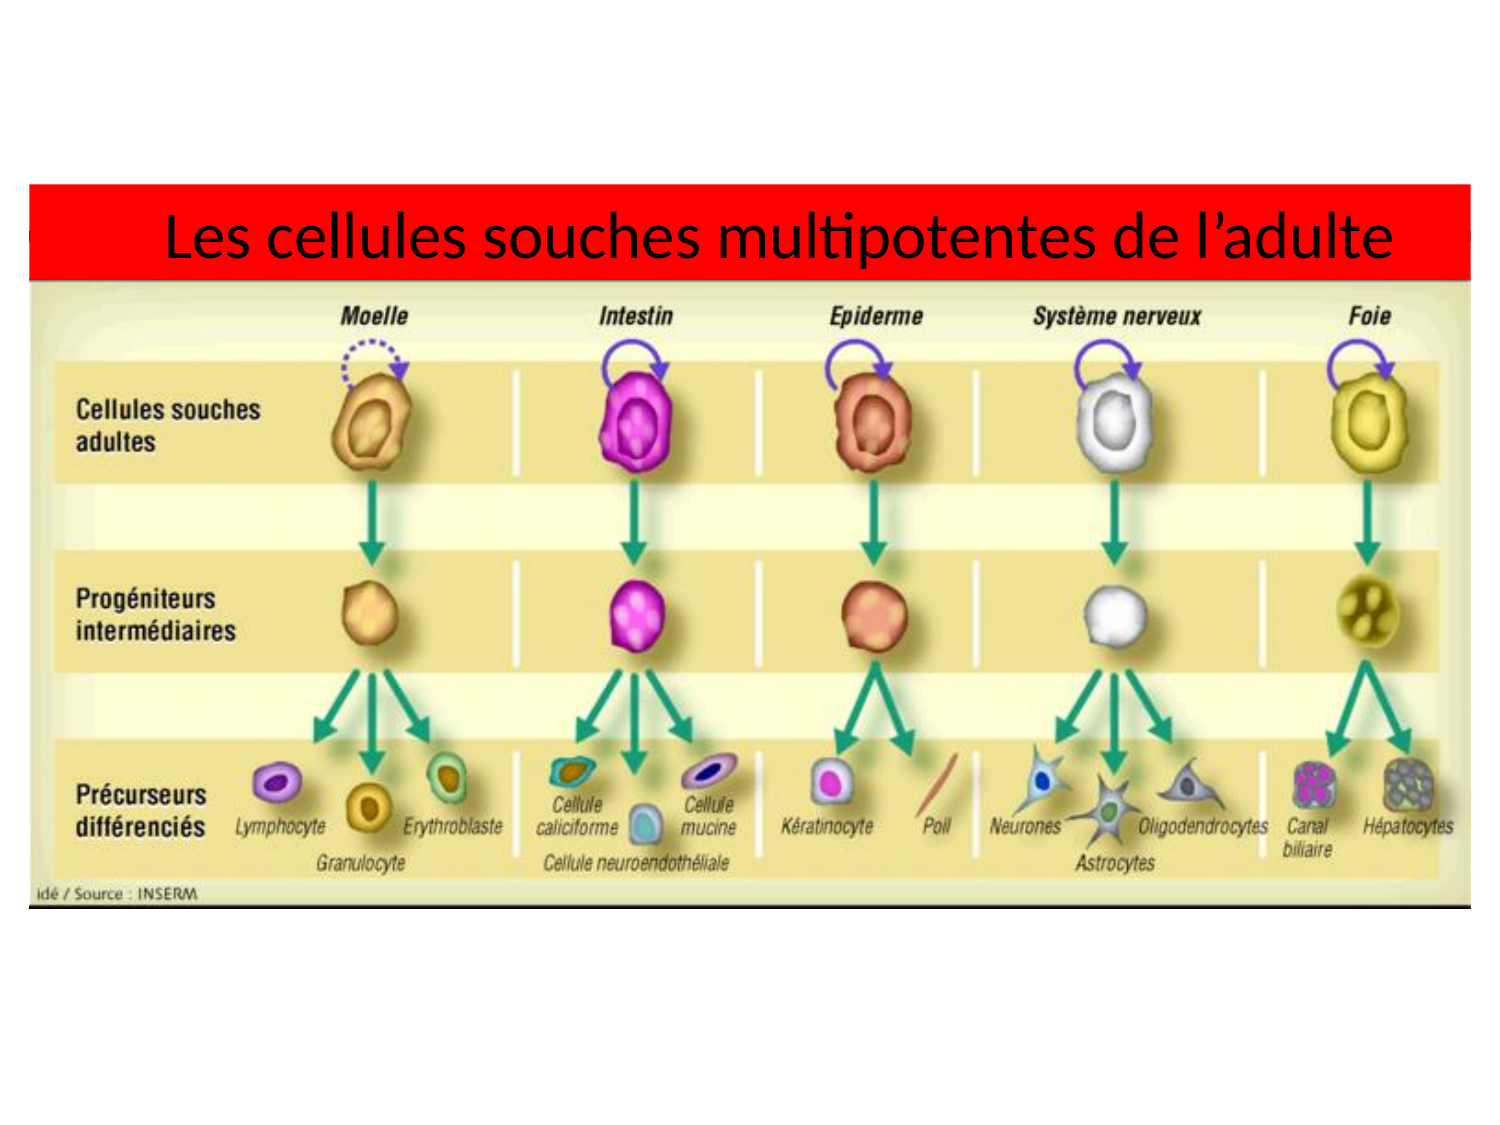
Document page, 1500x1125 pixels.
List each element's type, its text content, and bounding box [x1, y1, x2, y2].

text_box Les cellules souches multipotentes de l’adulte [29, 184, 1471, 231]
picture [29, 231, 1471, 909]
